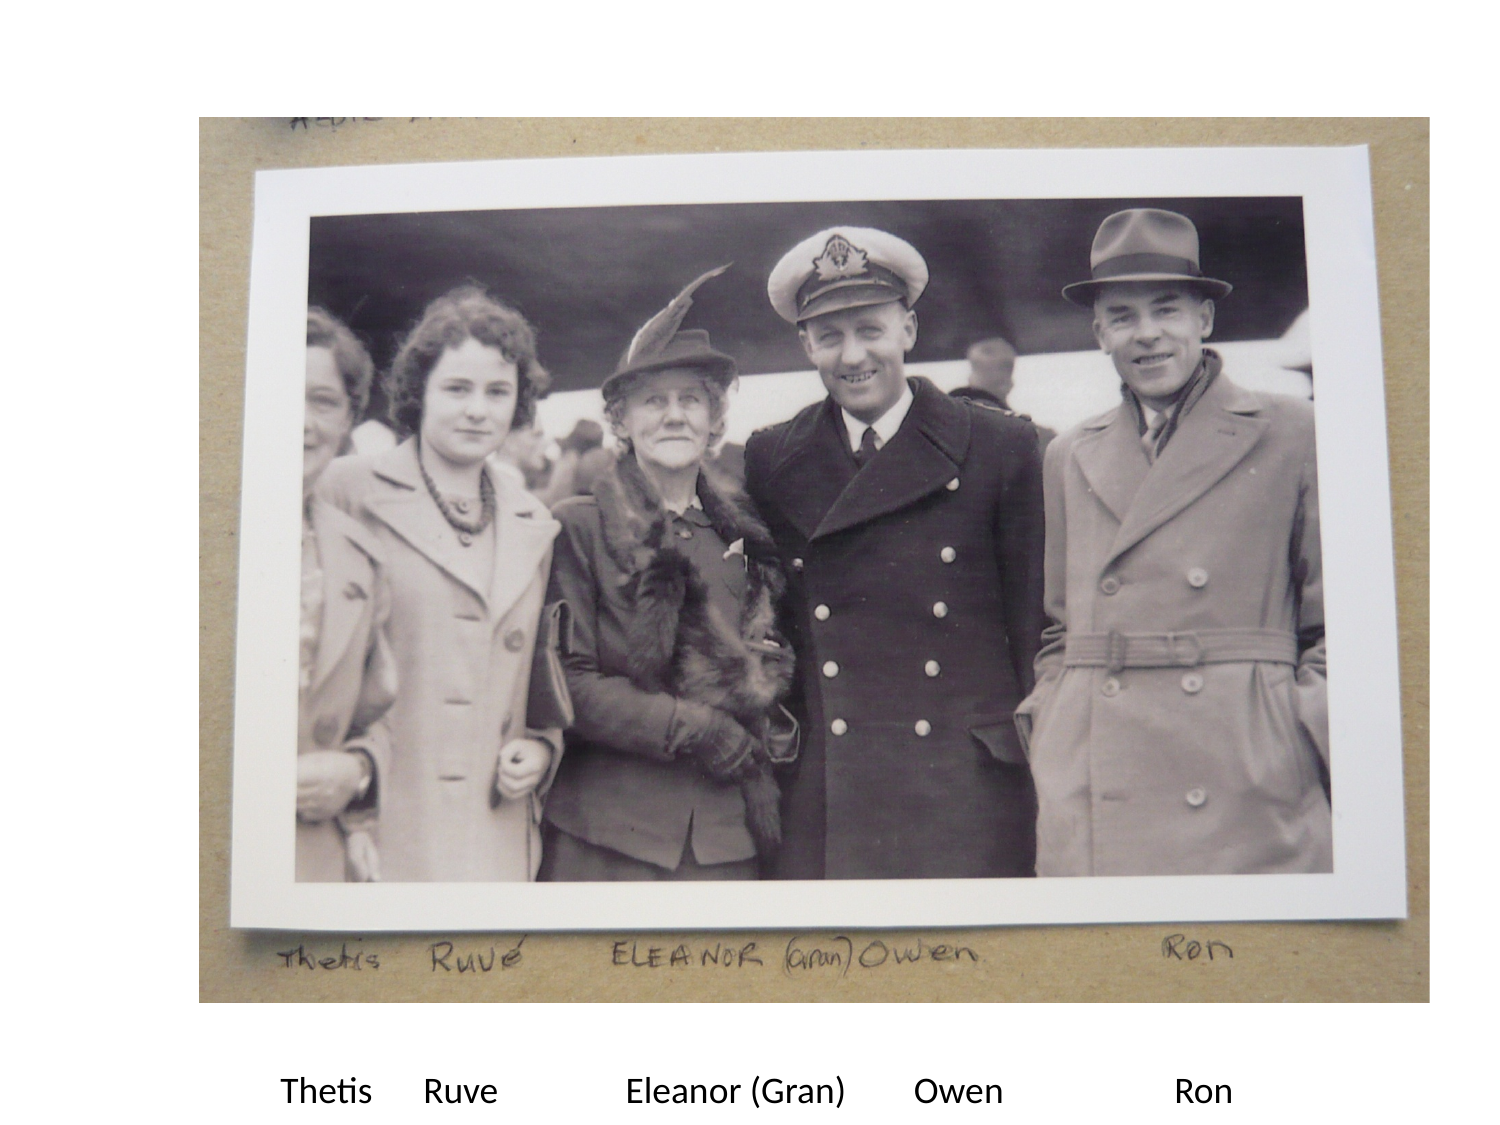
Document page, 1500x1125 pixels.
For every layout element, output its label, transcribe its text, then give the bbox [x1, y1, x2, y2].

text_box Thetis Ruve Eleanor (Gran) Owen Ron [265, 1058, 1365, 1119]
picture [198, 116, 1430, 1004]
